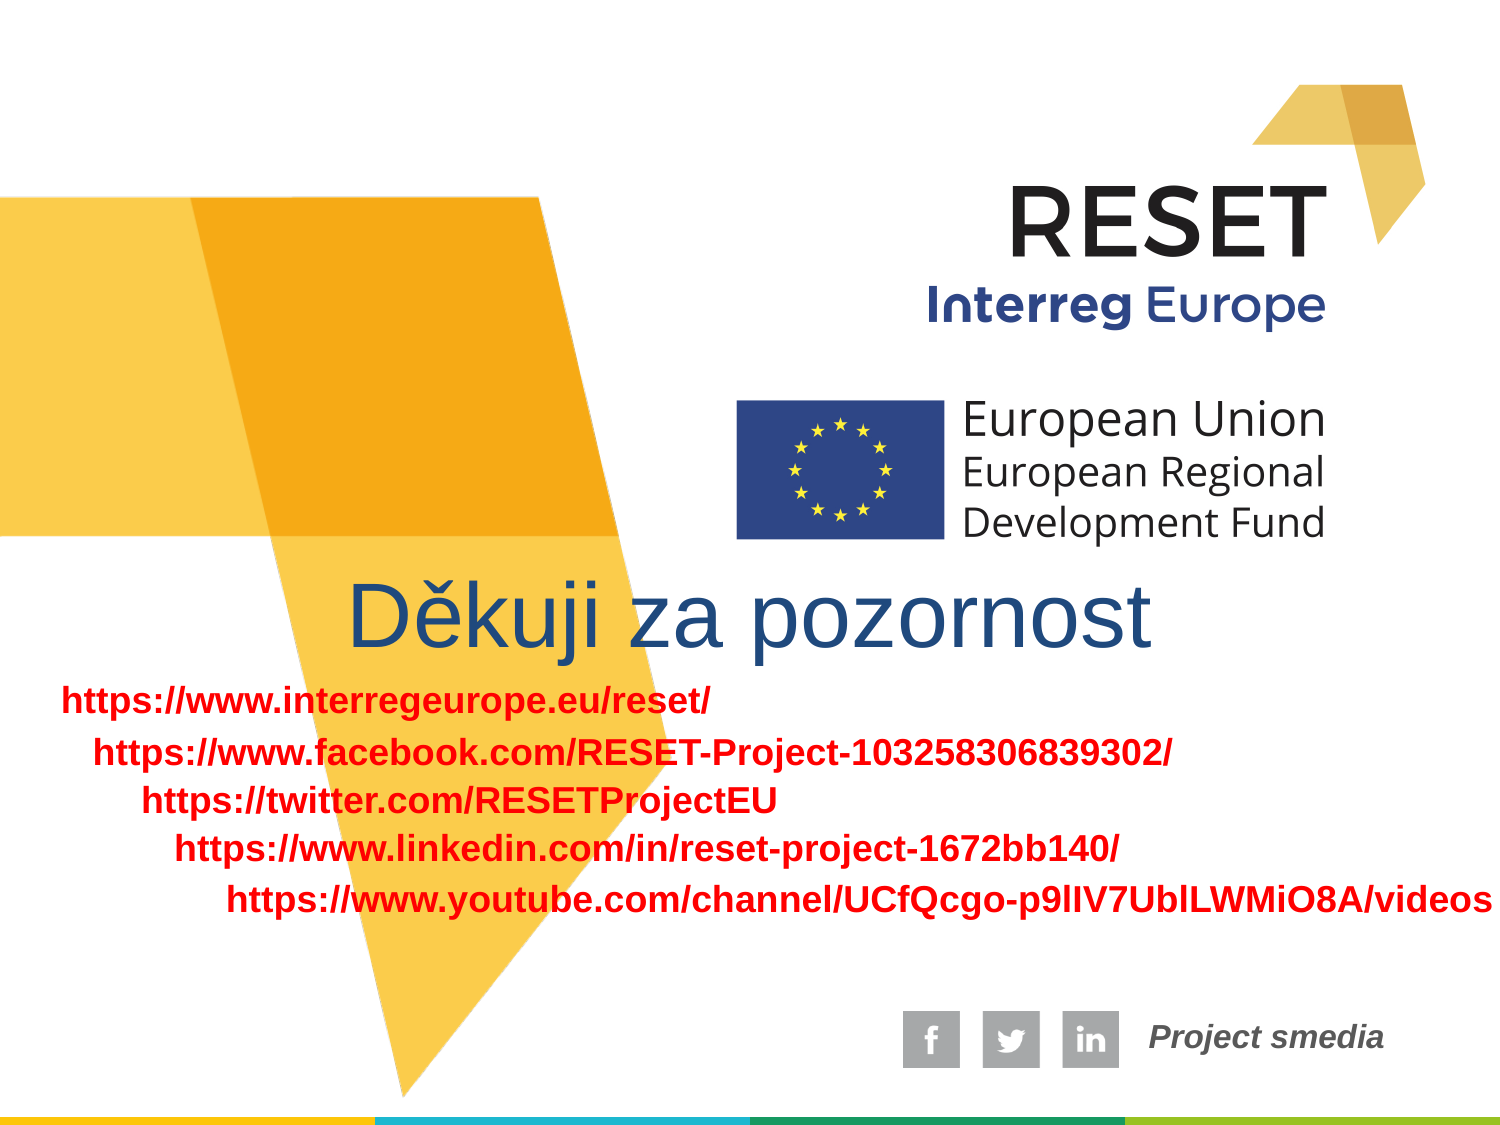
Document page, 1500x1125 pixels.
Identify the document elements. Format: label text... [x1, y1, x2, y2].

picture [0, 31, 1482, 1106]
text_box https://twitter.com/RESETProjectEU [126, 781, 794, 829]
text_box https://www.facebook.com/RESET-Project-103258306839302/ [77, 720, 1201, 781]
text_box https://www.interregeurope.eu/reset/ [46, 668, 781, 729]
picture [903, 1011, 1119, 1068]
text_box https://www.youtube.com/channel/UCfQcgo-p9lIV7UblLWMiO8A/videos [211, 867, 1500, 928]
title Děkuji za pozornost [112, 548, 1388, 679]
text_box https://www.linkedin.com/in/reset-project-1672bb140/ [159, 816, 1246, 877]
